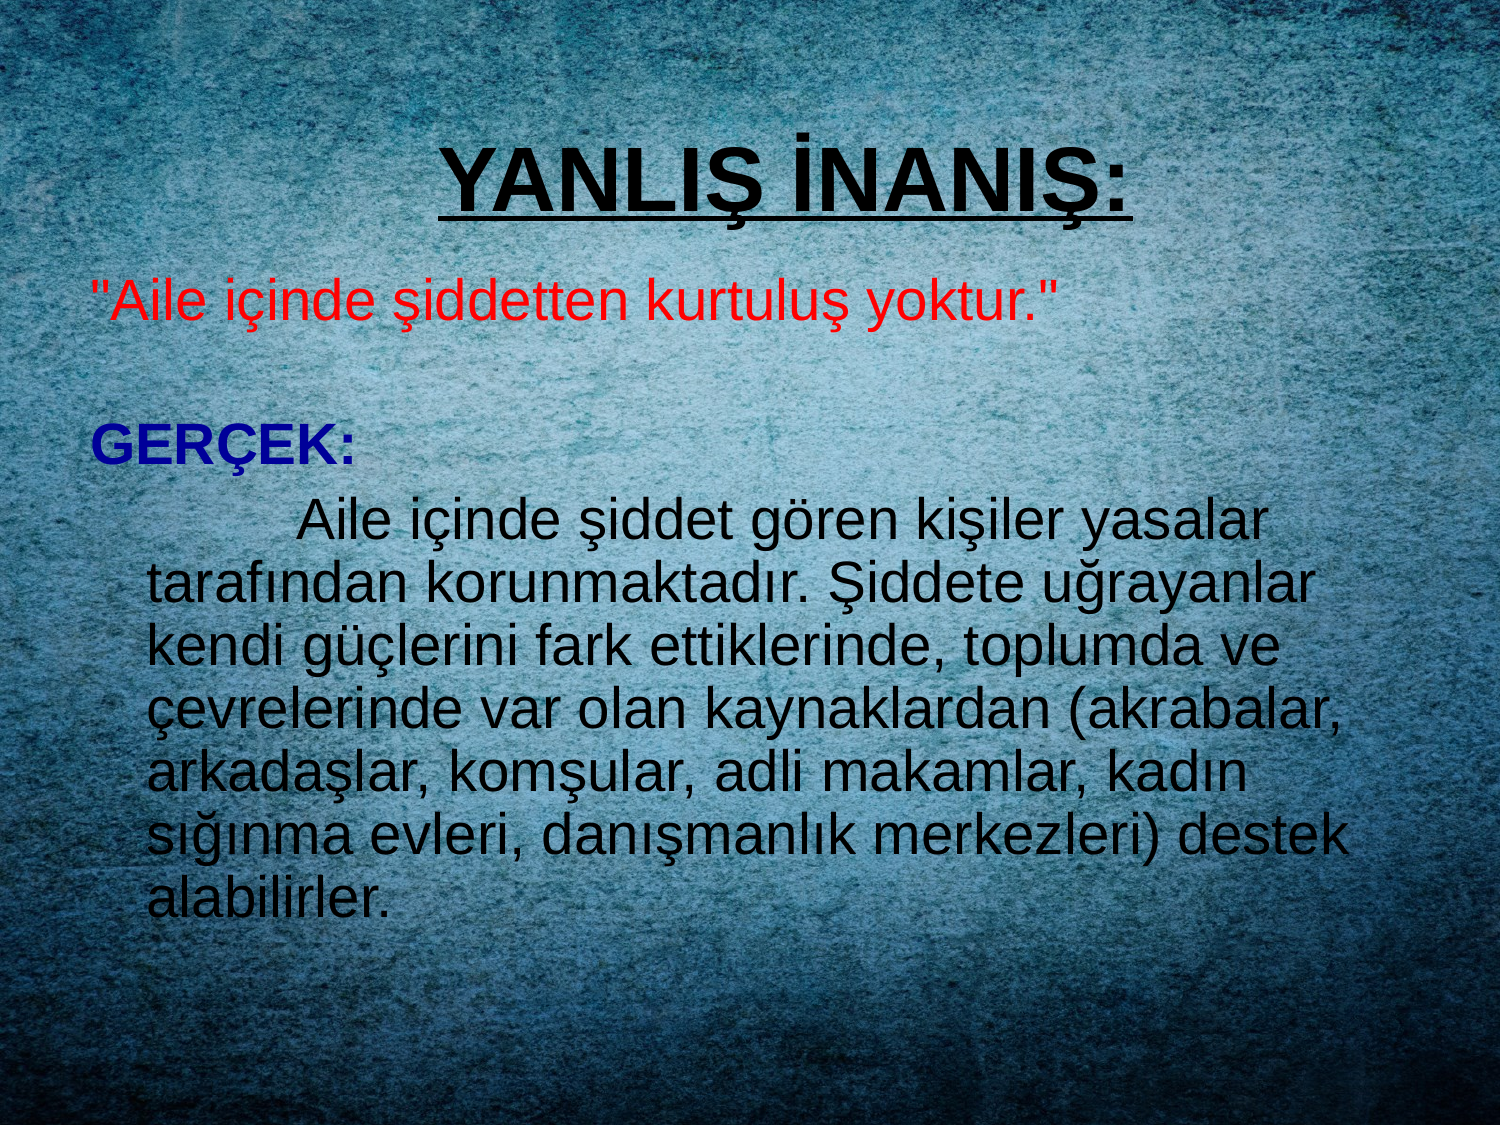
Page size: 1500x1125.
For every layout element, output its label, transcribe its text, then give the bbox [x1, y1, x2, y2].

picture [0, 0, 1500, 1125]
text_box YANLIŞ İNANIŞ: [110, 80, 1461, 268]
list "Aile içinde şiddetten kurtuluş yoktur." GERÇEK: Aile içinde şiddet gören kişiler yasalar tarafından korunmaktadır. Şiddete uğrayanlar kendi güçlerini fark ettiklerinde, toplumda ve çevrelerinde var olan kaynaklardan (akrabalar, arkadaşlar, komşular, adli makamlar, kadın sığınma evleri, danışmanlık merkezleri) destek alabilirler. [74, 262, 1426, 1006]
